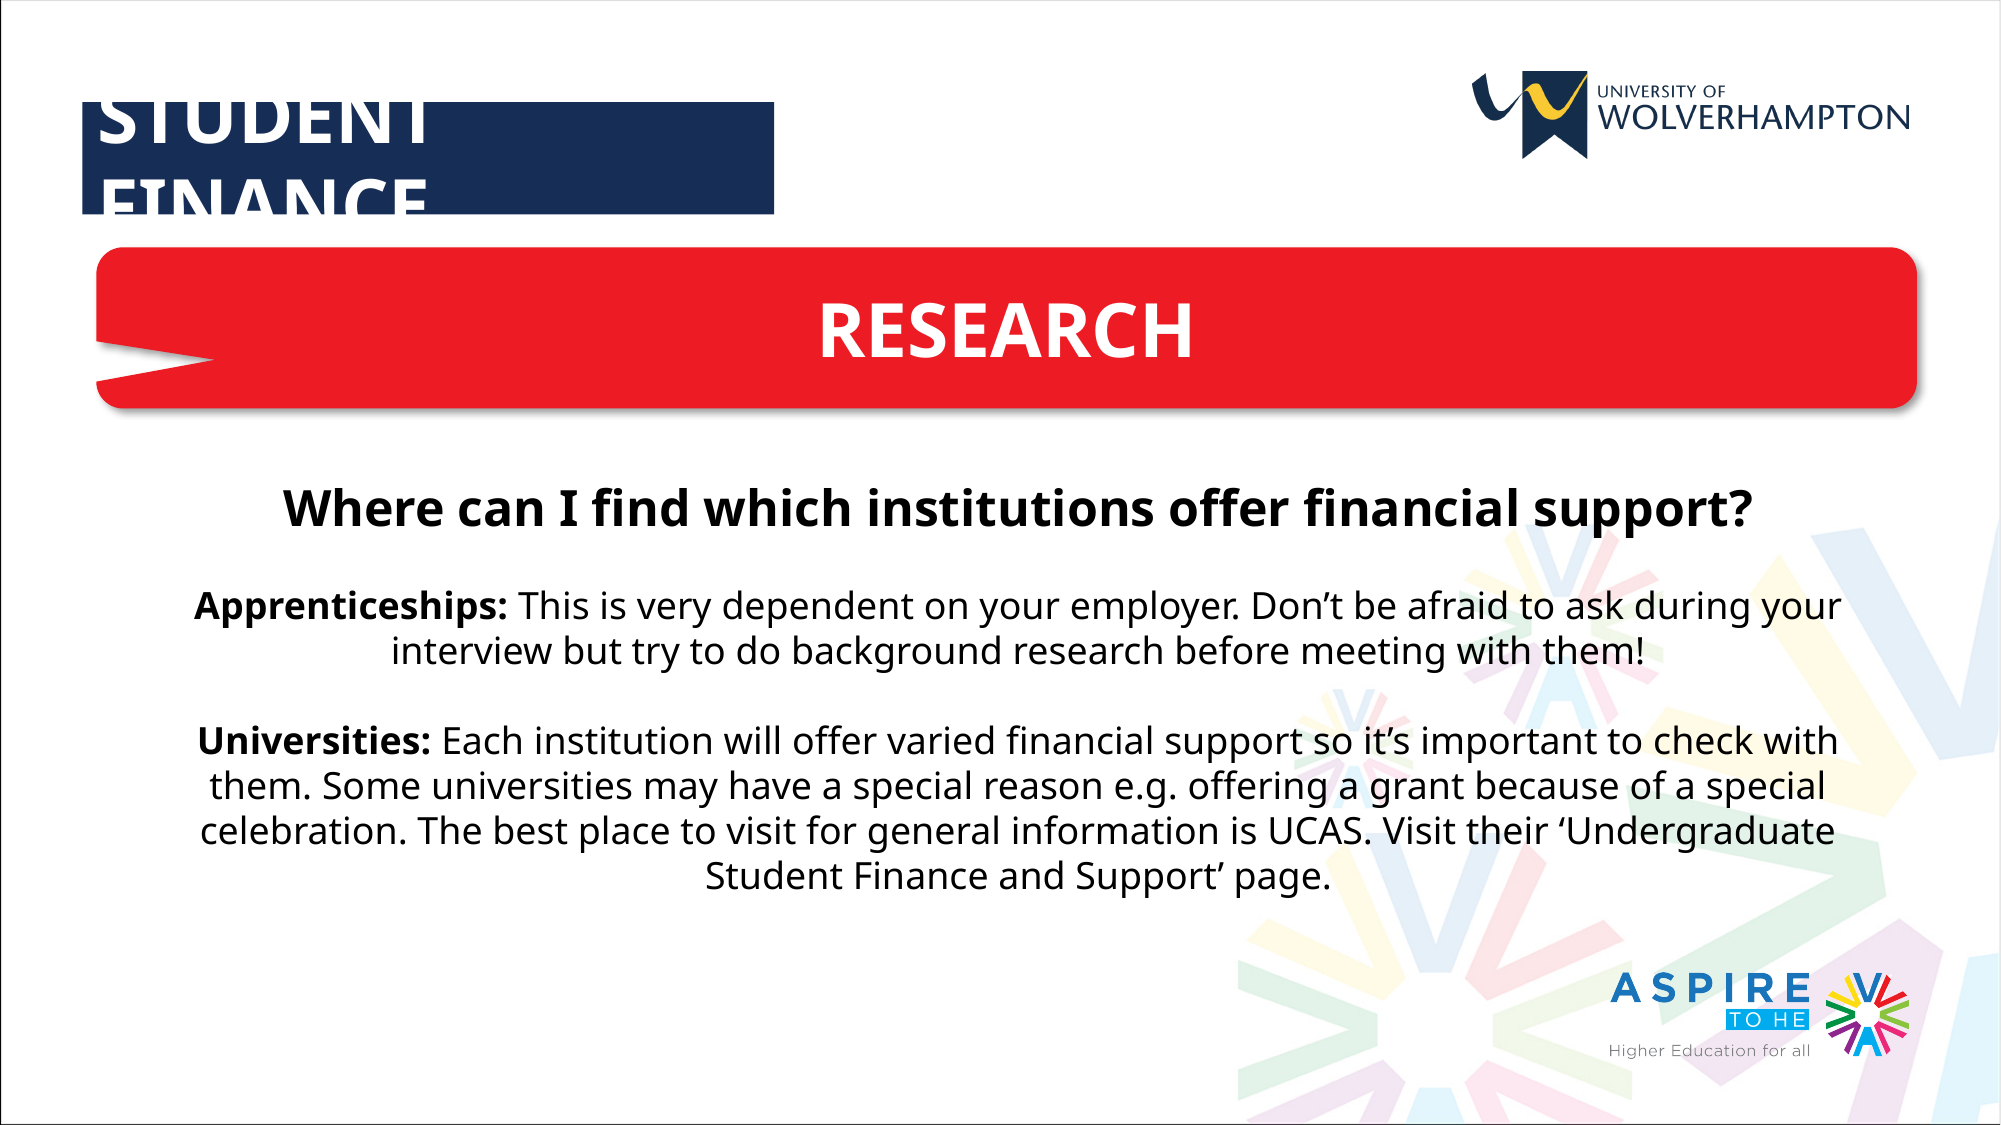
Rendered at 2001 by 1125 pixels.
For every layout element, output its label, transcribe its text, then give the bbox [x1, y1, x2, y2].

text_box RESEARCH [95, 246, 1918, 410]
picture [0, 0, 2001, 1125]
text_box Where can I find which institutions offer financial support? Apprenticeships: This is very dependent on your employer. Don’t be afraid to ask during your interview but try to do background research before meeting with them! Universities: Each institution will offer varied financial support so it’s important to check with them. Some universities may have a special reason e.g. offering a grant because of a special celebration. The best place to visit for general information is UCAS. Visit their ‘Undergraduate Student Finance and Support’ page. [140, 469, 1897, 905]
text_box STUDENT FINANCE [81, 101, 775, 215]
